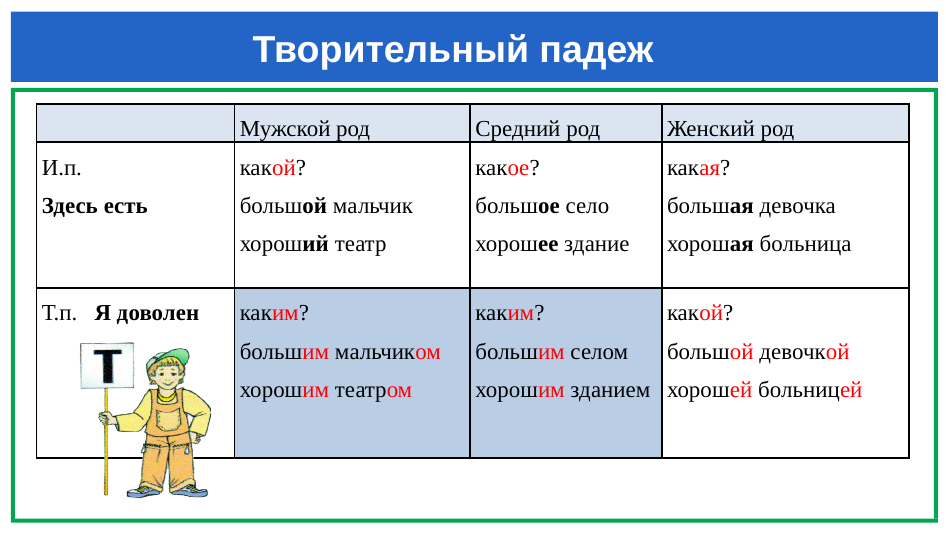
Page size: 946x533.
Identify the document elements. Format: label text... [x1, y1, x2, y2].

text_box Творительный падеж [237, 17, 669, 77]
table_cell И.п. Здесь есть [37, 143, 234, 287]
table_cell какой? большой мальчик хороший театр [235, 143, 469, 287]
table_header Мужской род [235, 105, 469, 141]
picture [72, 333, 217, 513]
table_header Женский род [663, 105, 908, 141]
table_cell каким? большим селом хорошим зданием [471, 289, 661, 457]
table_header [37, 105, 234, 141]
table_header Средний род [471, 105, 661, 141]
table_cell какая? большая девочка хорошая больница [663, 143, 908, 287]
table_cell какой? большой девочкой хорошей больницей [663, 289, 908, 457]
table_cell какое? большое село хорошее здание [471, 143, 661, 287]
table_cell каким? большим мальчиком хорошим театром [235, 289, 469, 457]
table_cell Т.п. Я доволен [37, 289, 234, 457]
